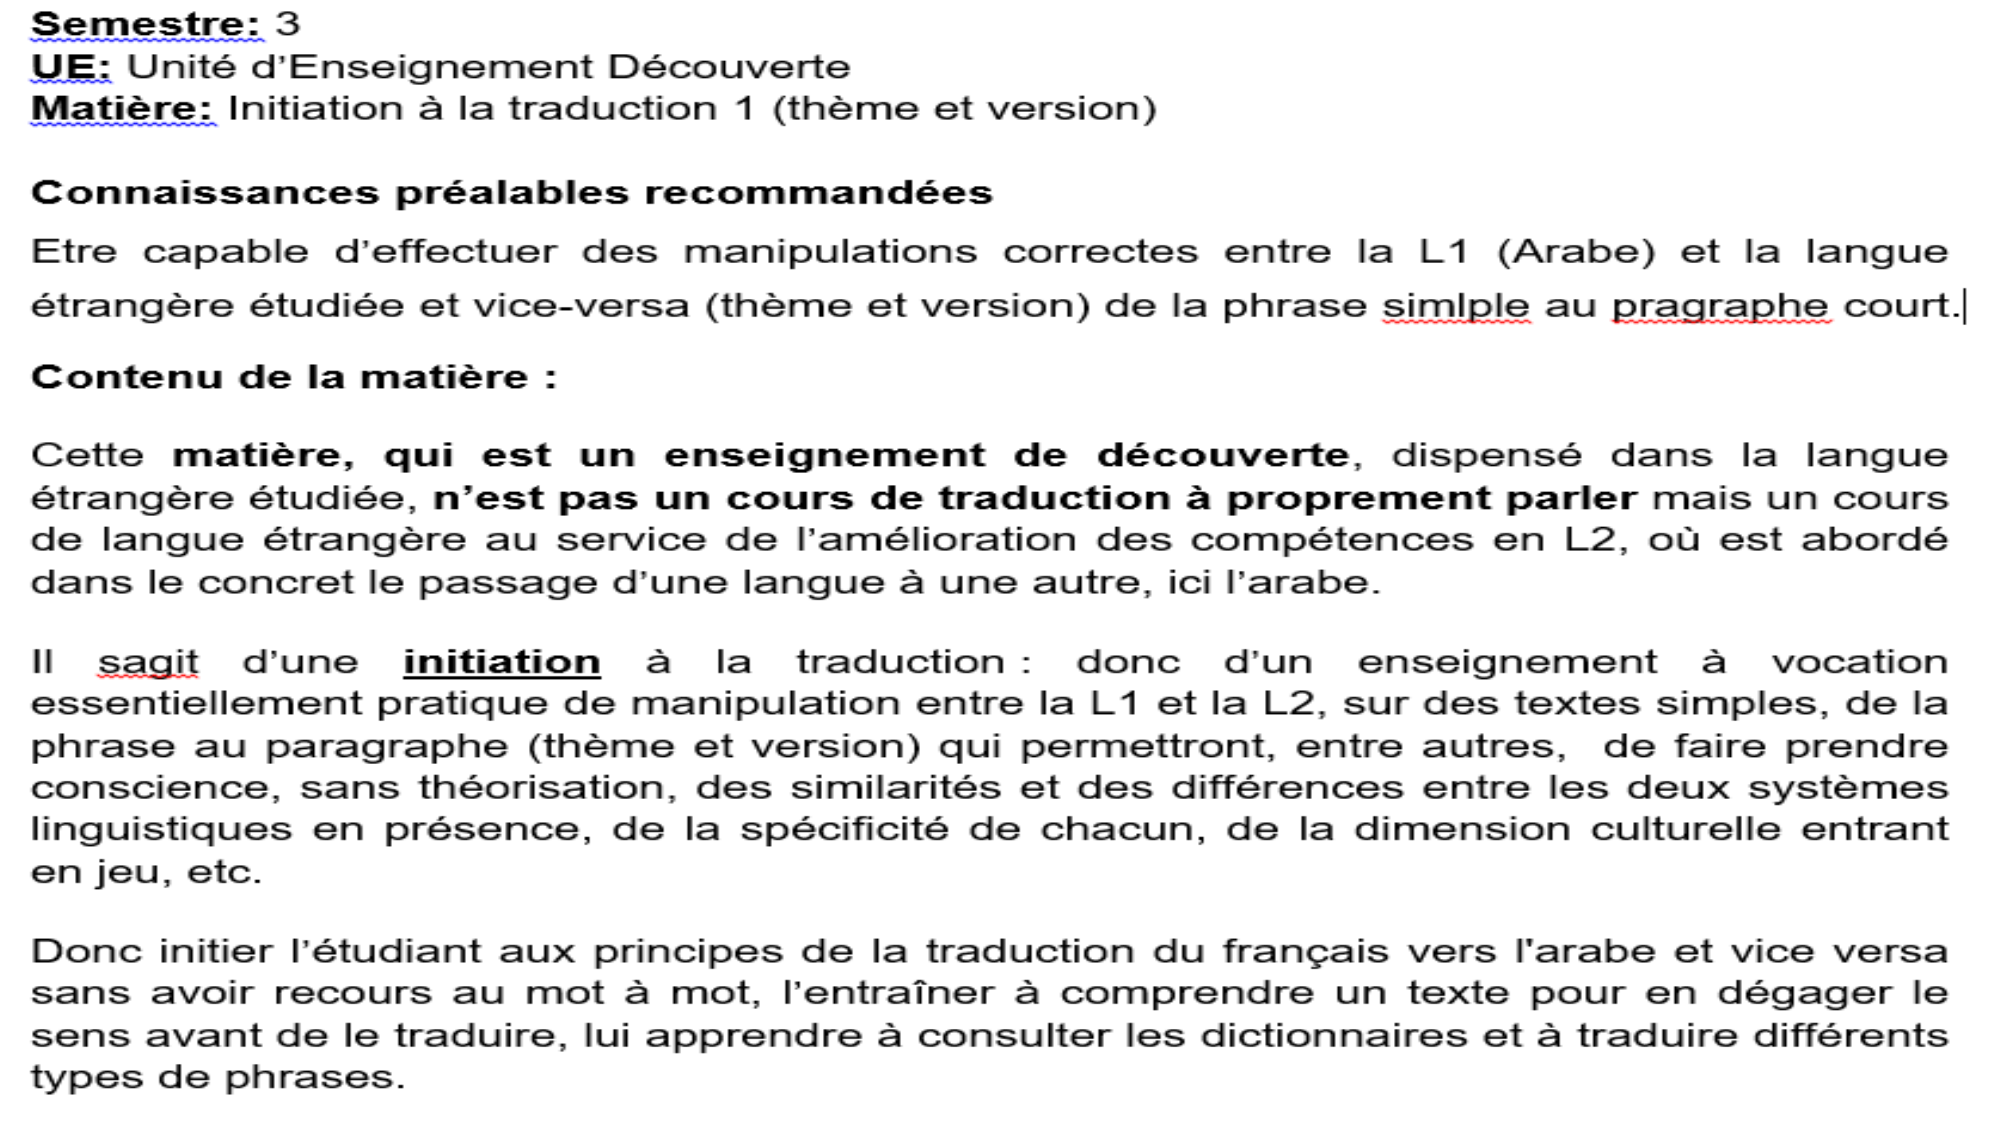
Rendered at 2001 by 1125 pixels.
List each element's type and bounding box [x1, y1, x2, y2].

list [0, 0, 2000, 1125]
